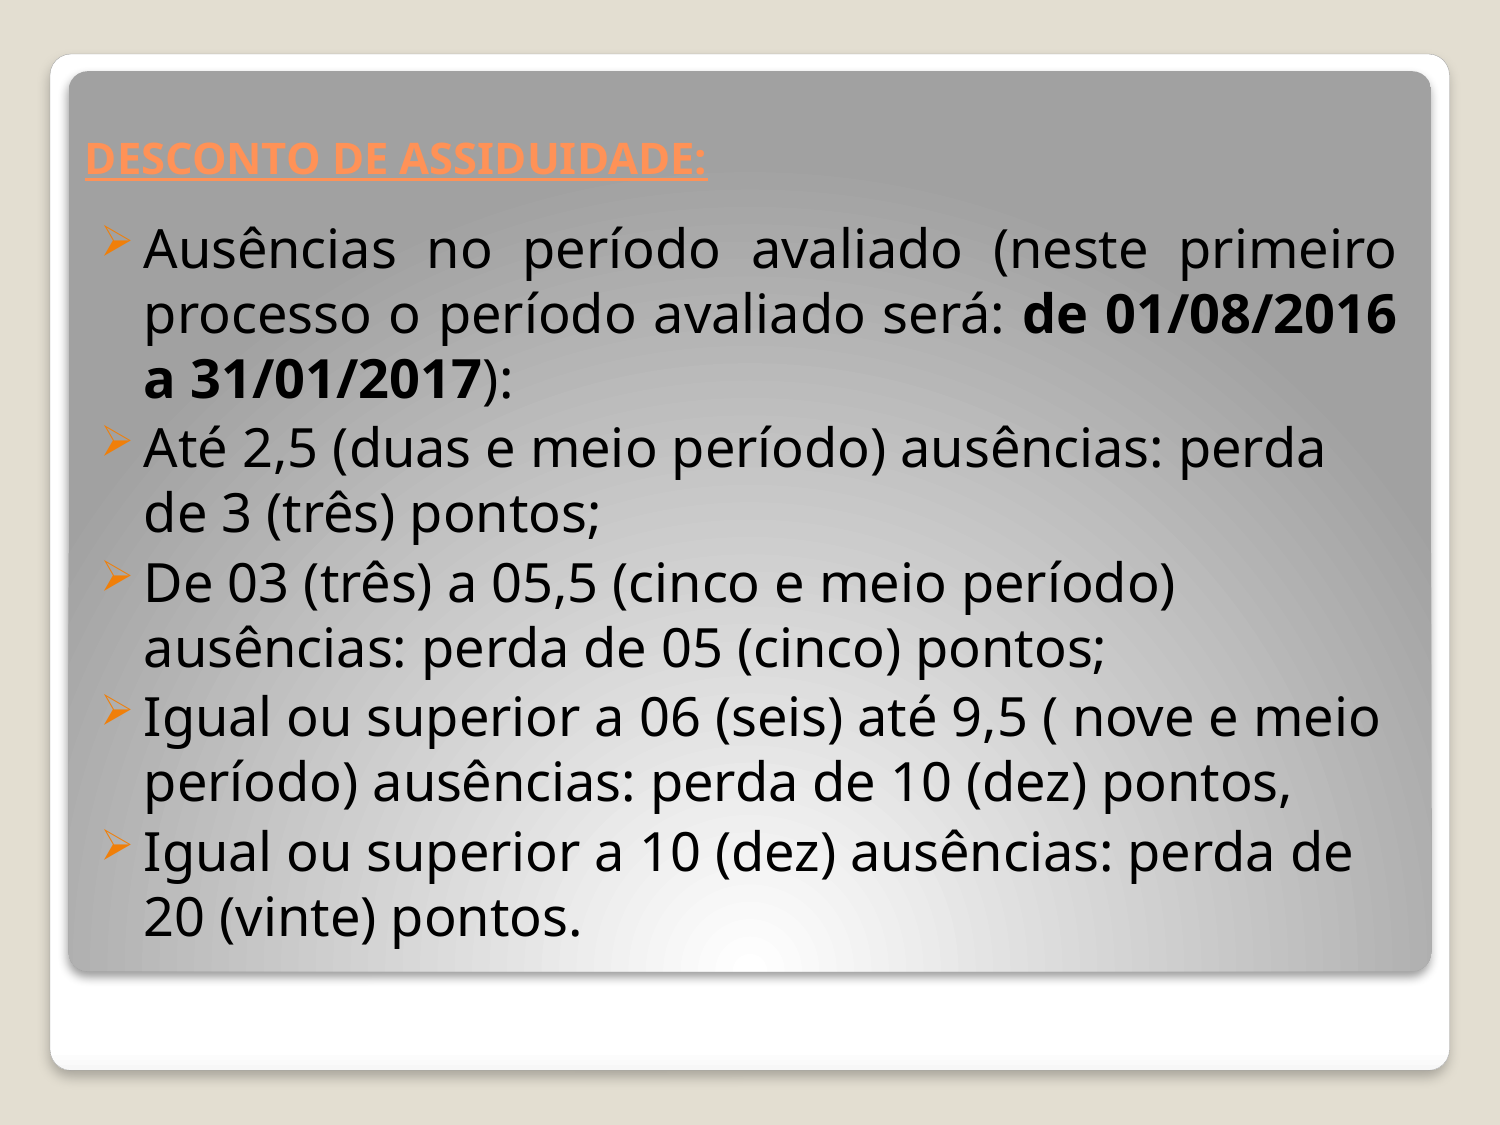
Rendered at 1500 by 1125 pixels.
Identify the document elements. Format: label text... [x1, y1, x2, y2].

list Ausências no período avaliado (neste primeiro processo o período avaliado será: de 01/08/2016 a 31/01/2017): Até 2,5 (duas e meio período) ausências: perda de 3 (três) pontos; De 03 (três) a 05,5 (cinco e meio período) ausências: perda de 05 (cinco) pontos; Igual ou superior a 06 (seis) até 9,5 ( nove e meio período) ausências: perda de 10 (dez) pontos, Igual ou superior a 10 (dez) ausências: perda de 20 (vinte) pontos. [70, 199, 1413, 973]
title DESCONTO DE ASSIDUIDADE: [70, 70, 1413, 199]
